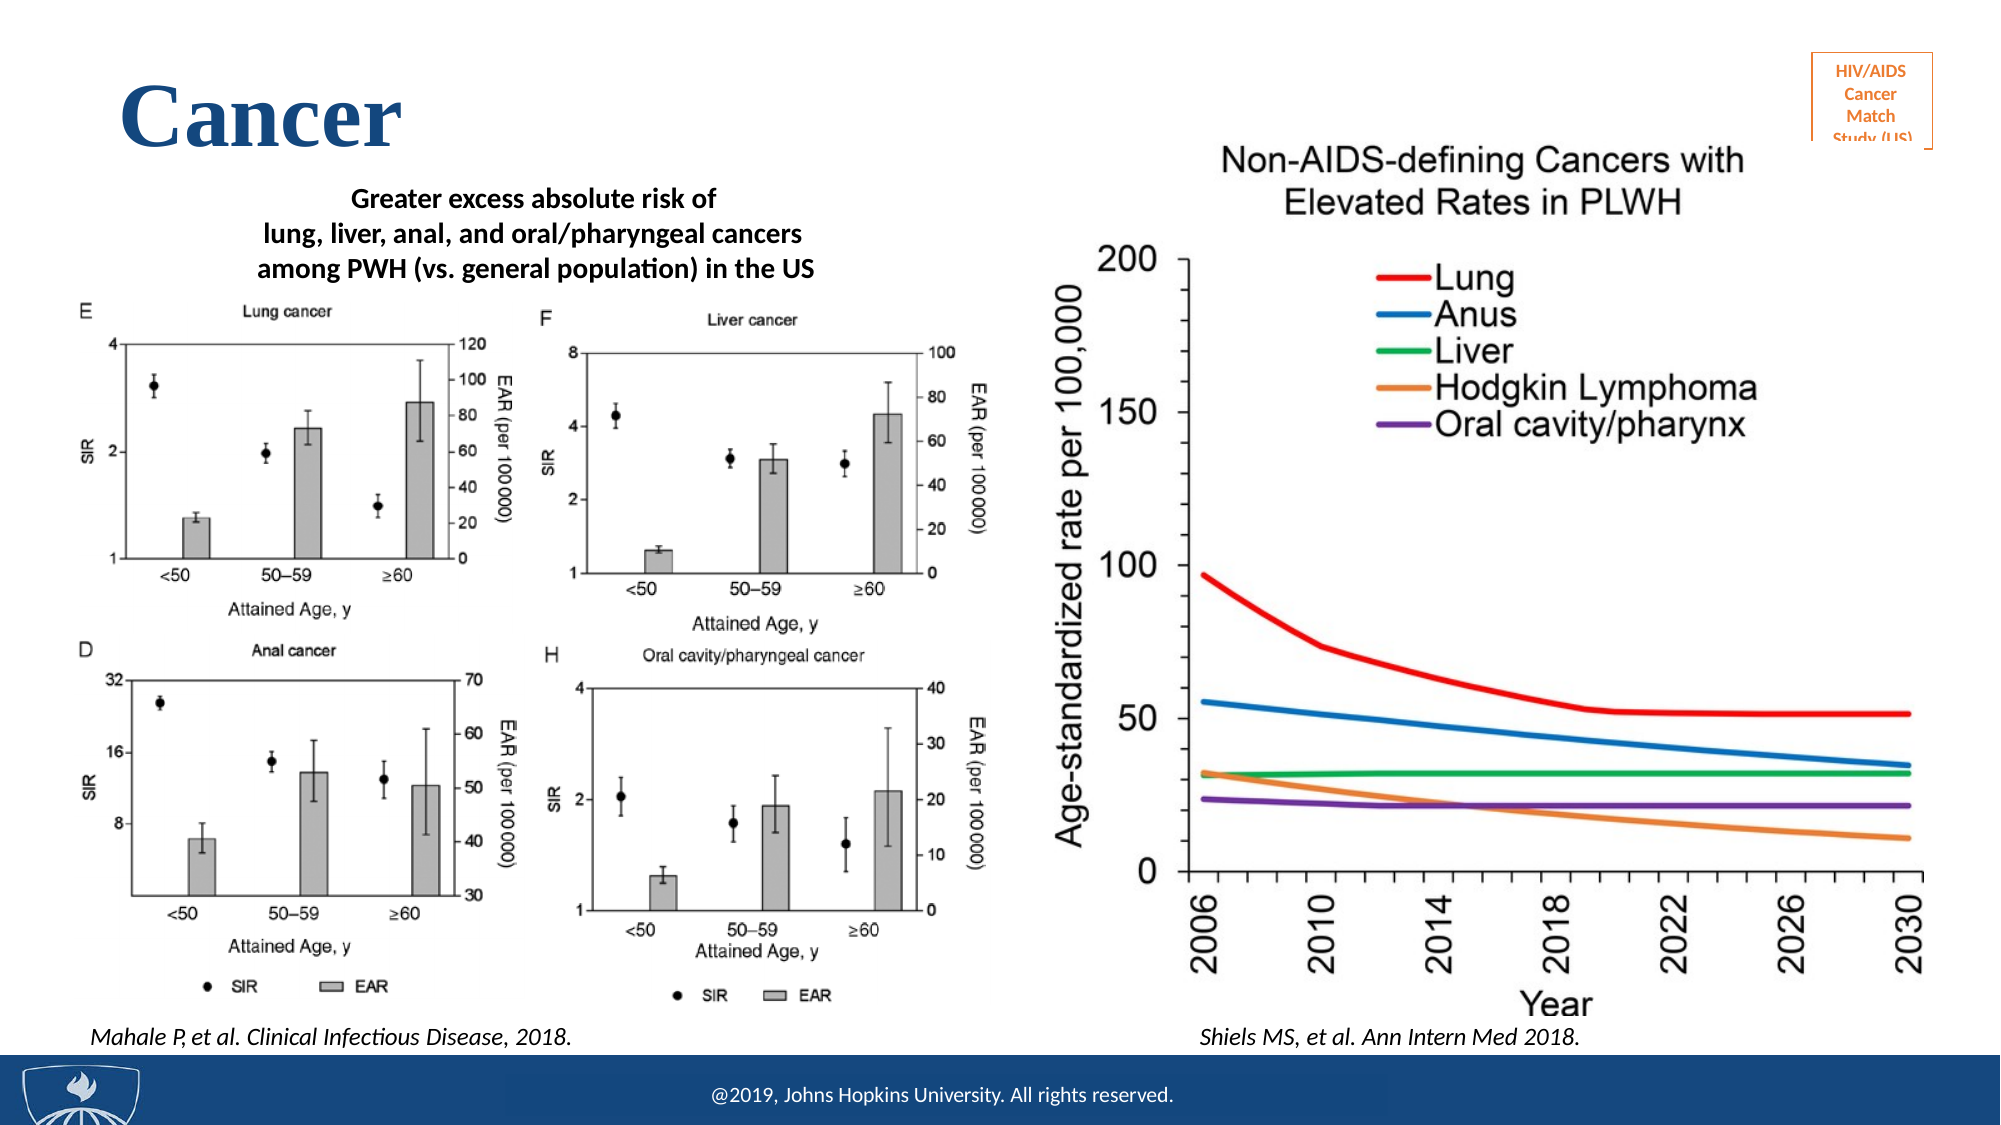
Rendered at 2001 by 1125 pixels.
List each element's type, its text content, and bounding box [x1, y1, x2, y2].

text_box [0, 1055, 2000, 1125]
text_box Greater excess absolute risk of lung, liver, anal, and oral/pharyngeal cancers among PWH (vs. general population) in the US [253, 177, 817, 285]
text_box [73, 302, 991, 1054]
text_box HIV/AIDS Cancer Match Study (US) [1811, 52, 1933, 149]
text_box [1053, 141, 1925, 1053]
title Cancer [116, 52, 406, 243]
